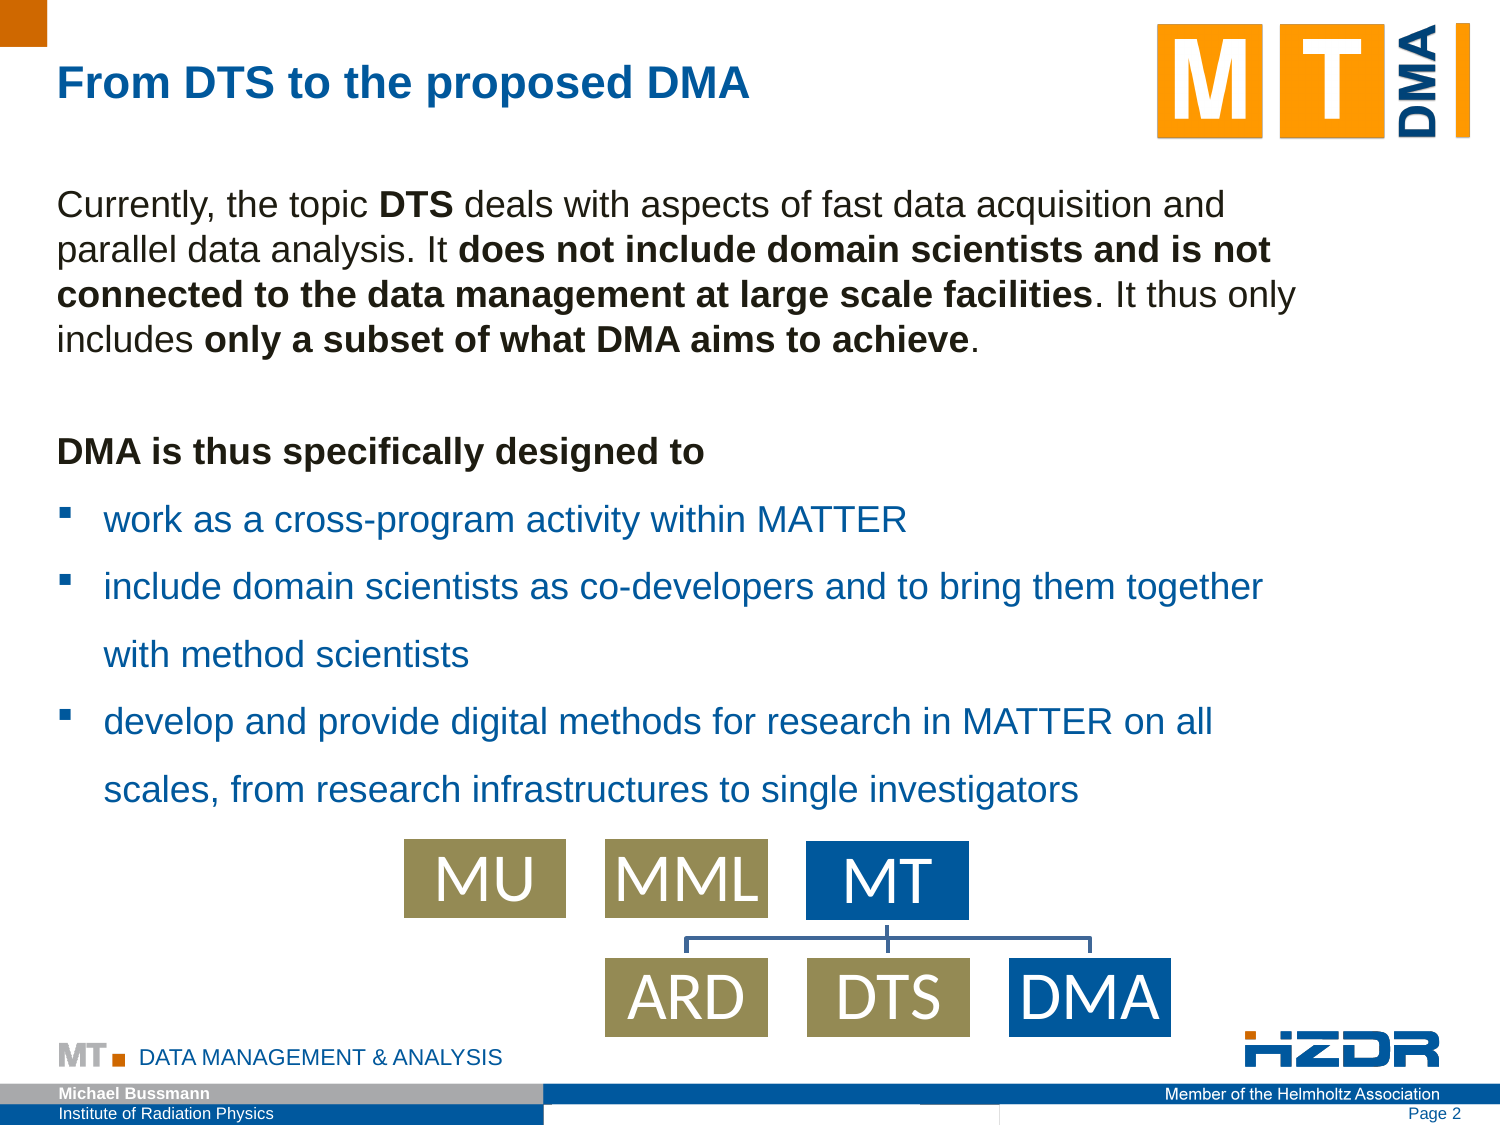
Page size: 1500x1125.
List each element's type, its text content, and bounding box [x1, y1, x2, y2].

picture [0, 0, 1500, 1125]
text_box From DTS to the proposed DMA [41, 45, 1085, 105]
text_box Currently, the topic DTS deals with aspects of fast data acquisition and parallel data analysis. It does not include domain scientists and is not connected to the data management at large scale facilities. It thus only includes only a subset of what DMA aims to achieve. DMA is thus specifically designed to work as a cross-program activity within MATTER include domain scientists as co-developers and to bring them together with method scientists develop and provide digital methods for research in MATTER on all scales, from research infrastructures to single investigators [41, 172, 1348, 818]
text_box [400, 678, 1175, 1125]
